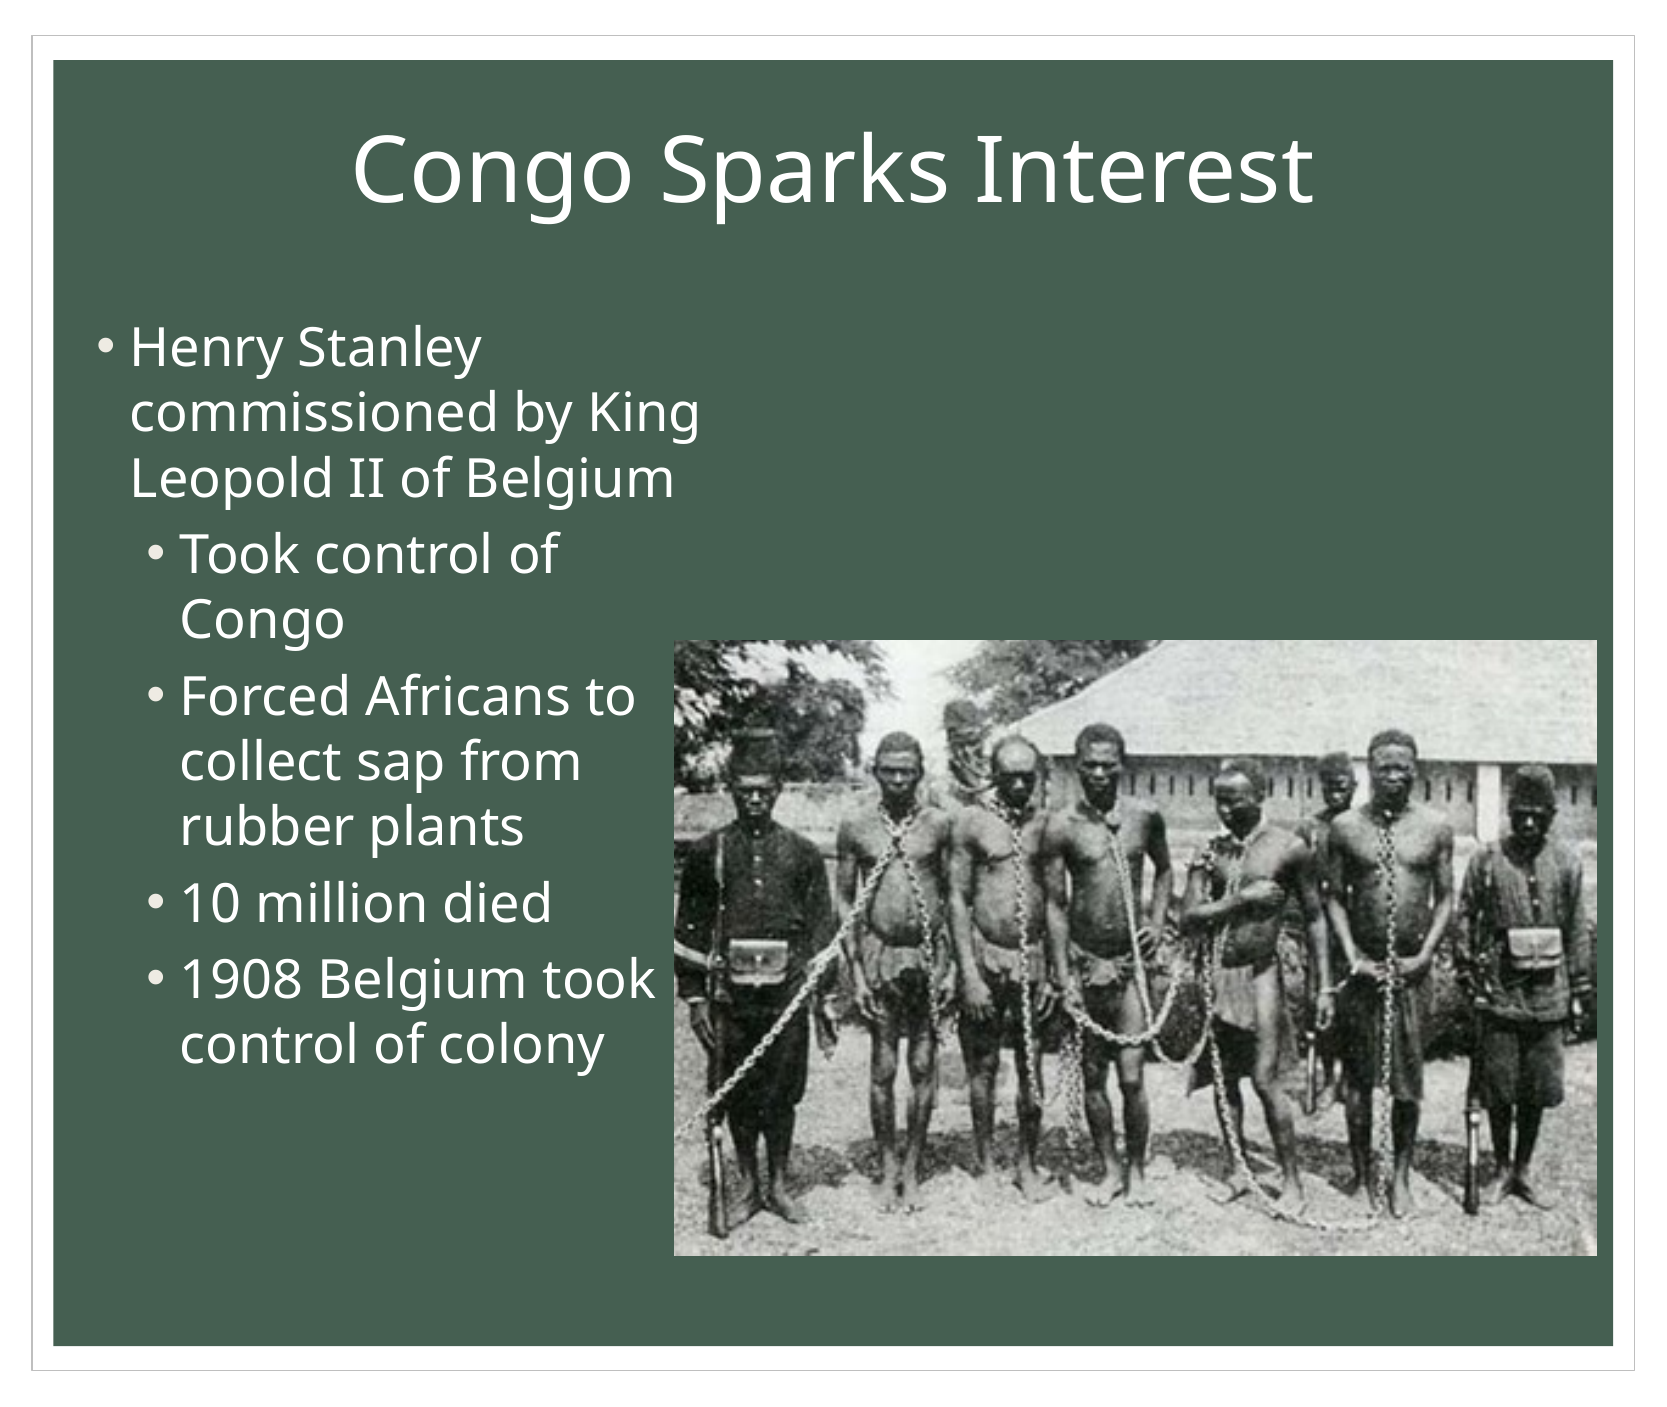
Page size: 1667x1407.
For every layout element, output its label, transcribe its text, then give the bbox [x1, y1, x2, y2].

title Congo Sparks Interest [133, 31, 1534, 314]
list Henry Stanley commissioned by King Leopold II of Belgium Took control of Congo Forced Africans to collect sap from rubber plants 10 million died 1908 Belgium took control of colony [81, 305, 749, 1112]
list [674, 640, 1597, 1256]
